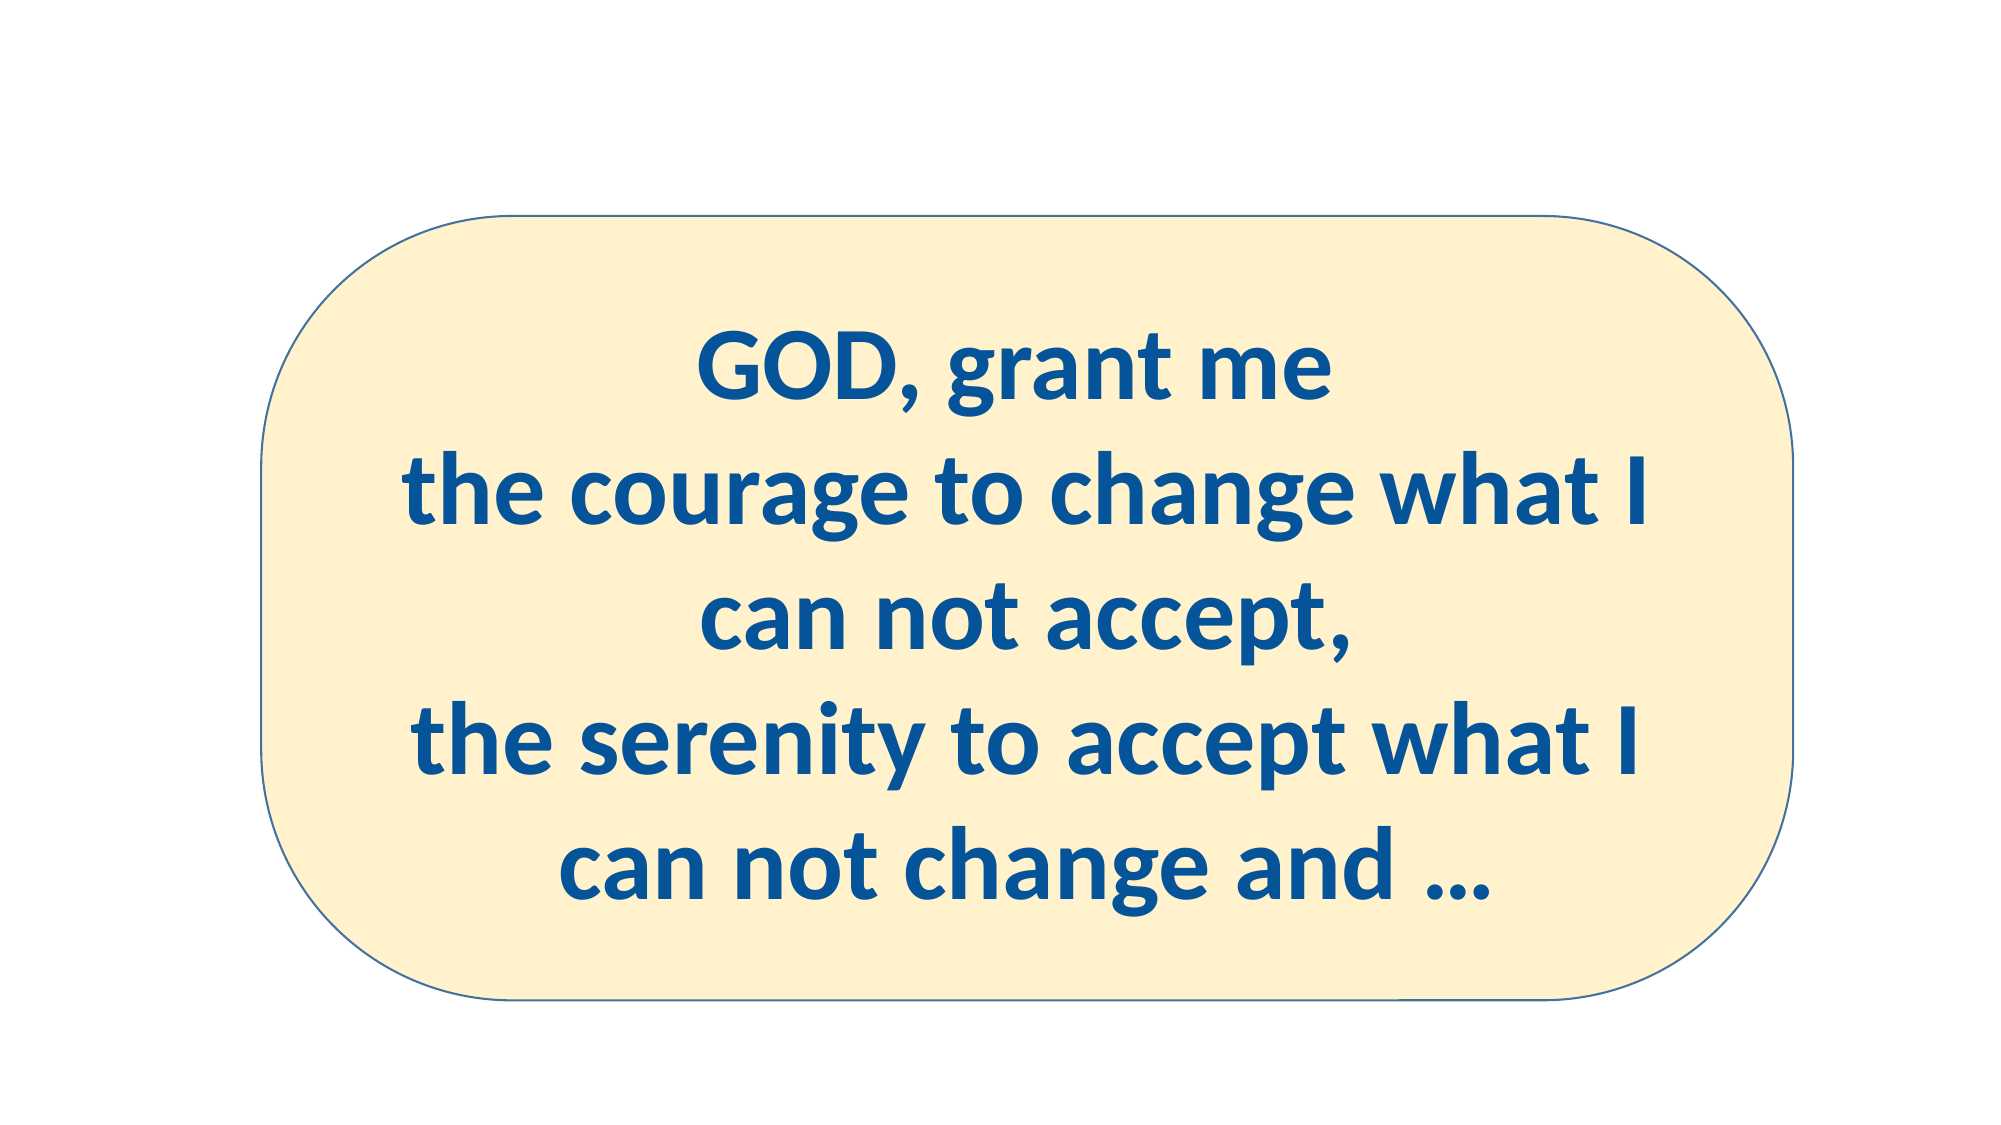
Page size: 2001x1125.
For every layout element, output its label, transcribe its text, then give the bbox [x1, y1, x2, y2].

text_box GOD, grant me the courage to change what I can not accept, the serenity to accept what I can not change and … [260, 214, 1795, 1002]
